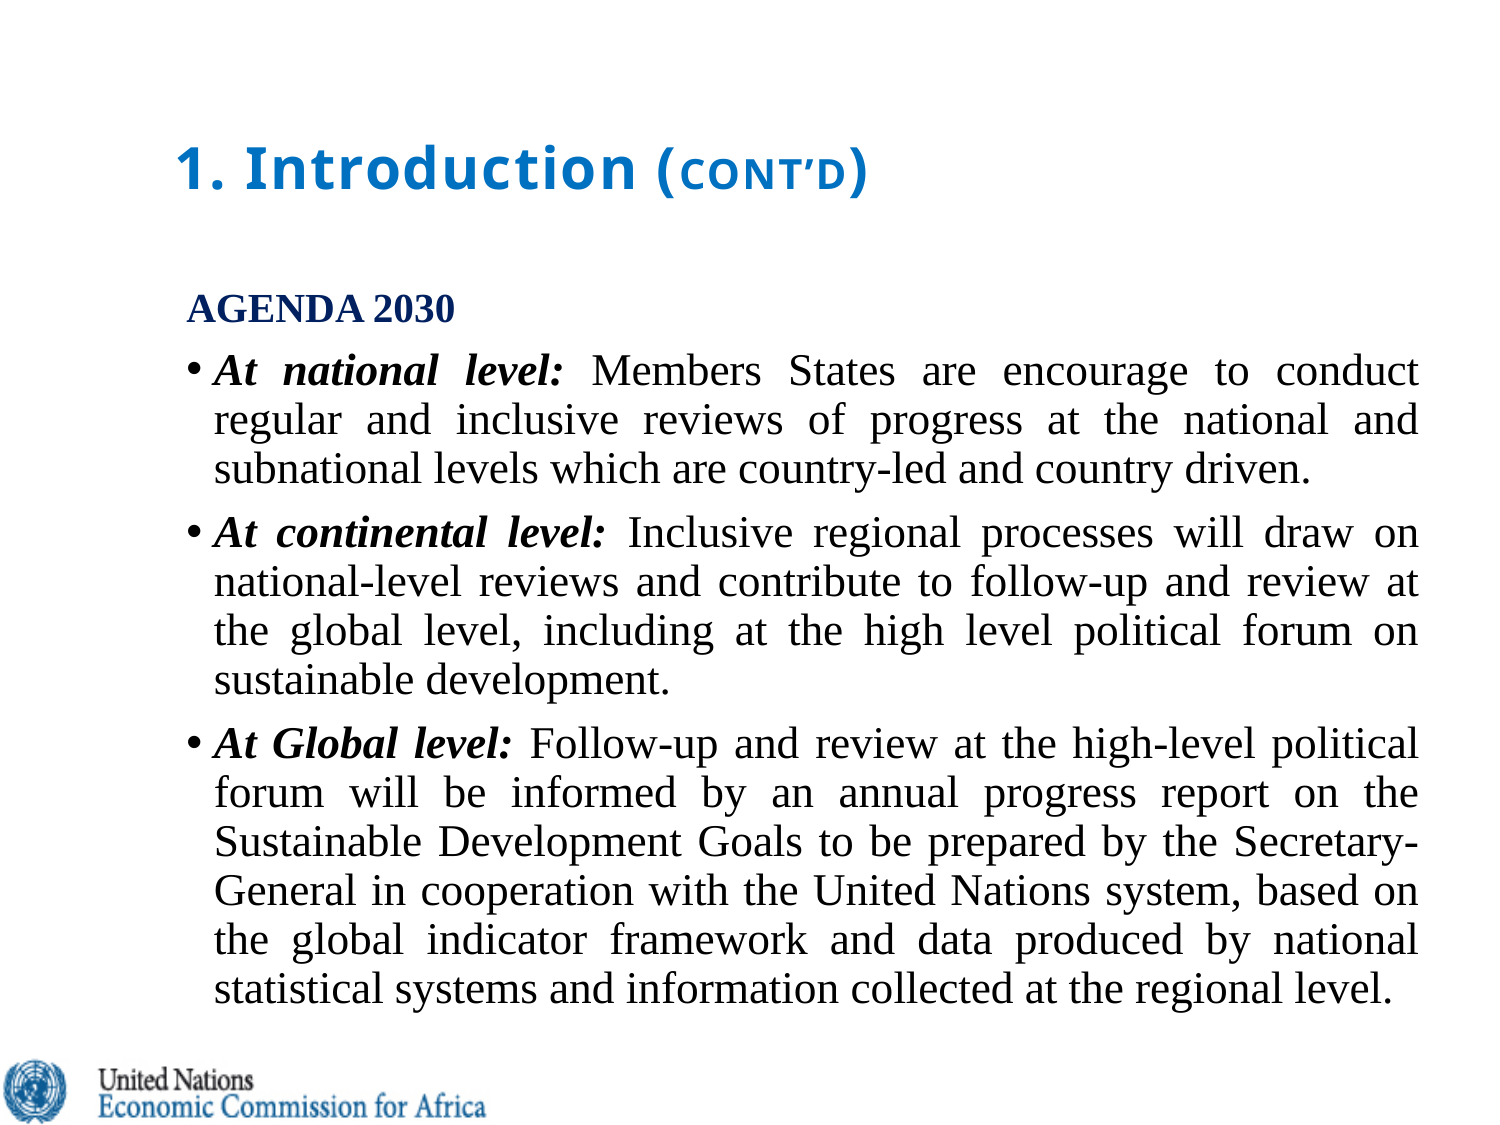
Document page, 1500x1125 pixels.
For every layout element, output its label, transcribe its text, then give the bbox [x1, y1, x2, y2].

picture [0, 1058, 497, 1125]
list AGENDA 2030 At national level: Members States are encourage to conduct regular and inclusive reviews of progress at the national and subnational levels which are country-led and country driven. At continental level: Inclusive regional processes will draw on national-level reviews and contribute to follow-up and review at the global level, including at the high level political forum on sustainable development. At Global level: Follow-up and review at the high-level political forum will be informed by an annual progress report on the Sustainable Development Goals to be prepared by the Secretary-General in cooperation with the United Nations system, based on the global indicator framework and data produced by national statistical systems and information collected at the regional level. [171, 278, 1436, 1024]
title 1. Introduction (CONT’D) [159, 110, 1495, 232]
